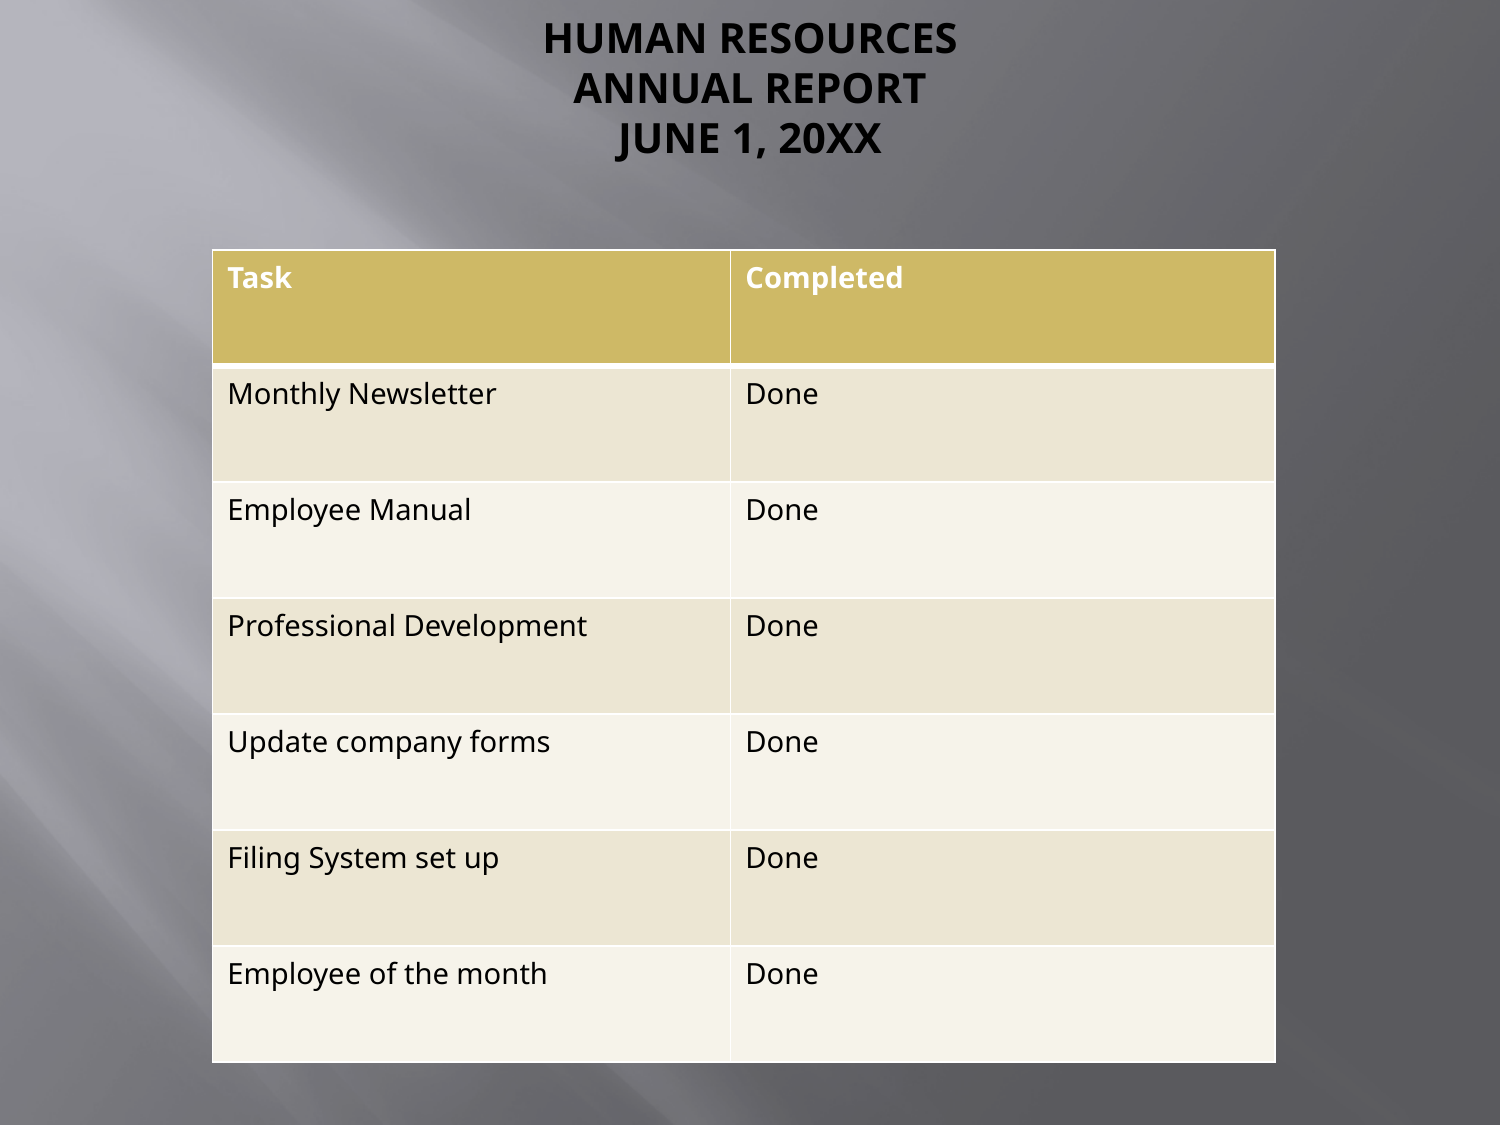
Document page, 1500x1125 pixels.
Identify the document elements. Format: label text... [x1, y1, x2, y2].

table_cell Employee of the month [213, 947, 730, 1061]
title Human Resources Annual Report June 1, 20XX [112, 0, 1388, 213]
table_cell Done [731, 715, 1274, 829]
table_cell Employee Manual [213, 483, 730, 597]
table_cell Done [731, 483, 1274, 597]
table_cell Professional Development [213, 599, 730, 713]
table_cell Update company forms [213, 715, 730, 829]
table_cell Done [731, 599, 1274, 713]
table_header Task [213, 251, 730, 363]
table_header Completed [731, 251, 1274, 363]
table_cell Filing System set up [213, 831, 730, 945]
table_cell Monthly Newsletter [213, 369, 730, 481]
table_cell Done [731, 831, 1274, 945]
table_cell Done [731, 369, 1274, 481]
table_cell Done [731, 947, 1274, 1061]
